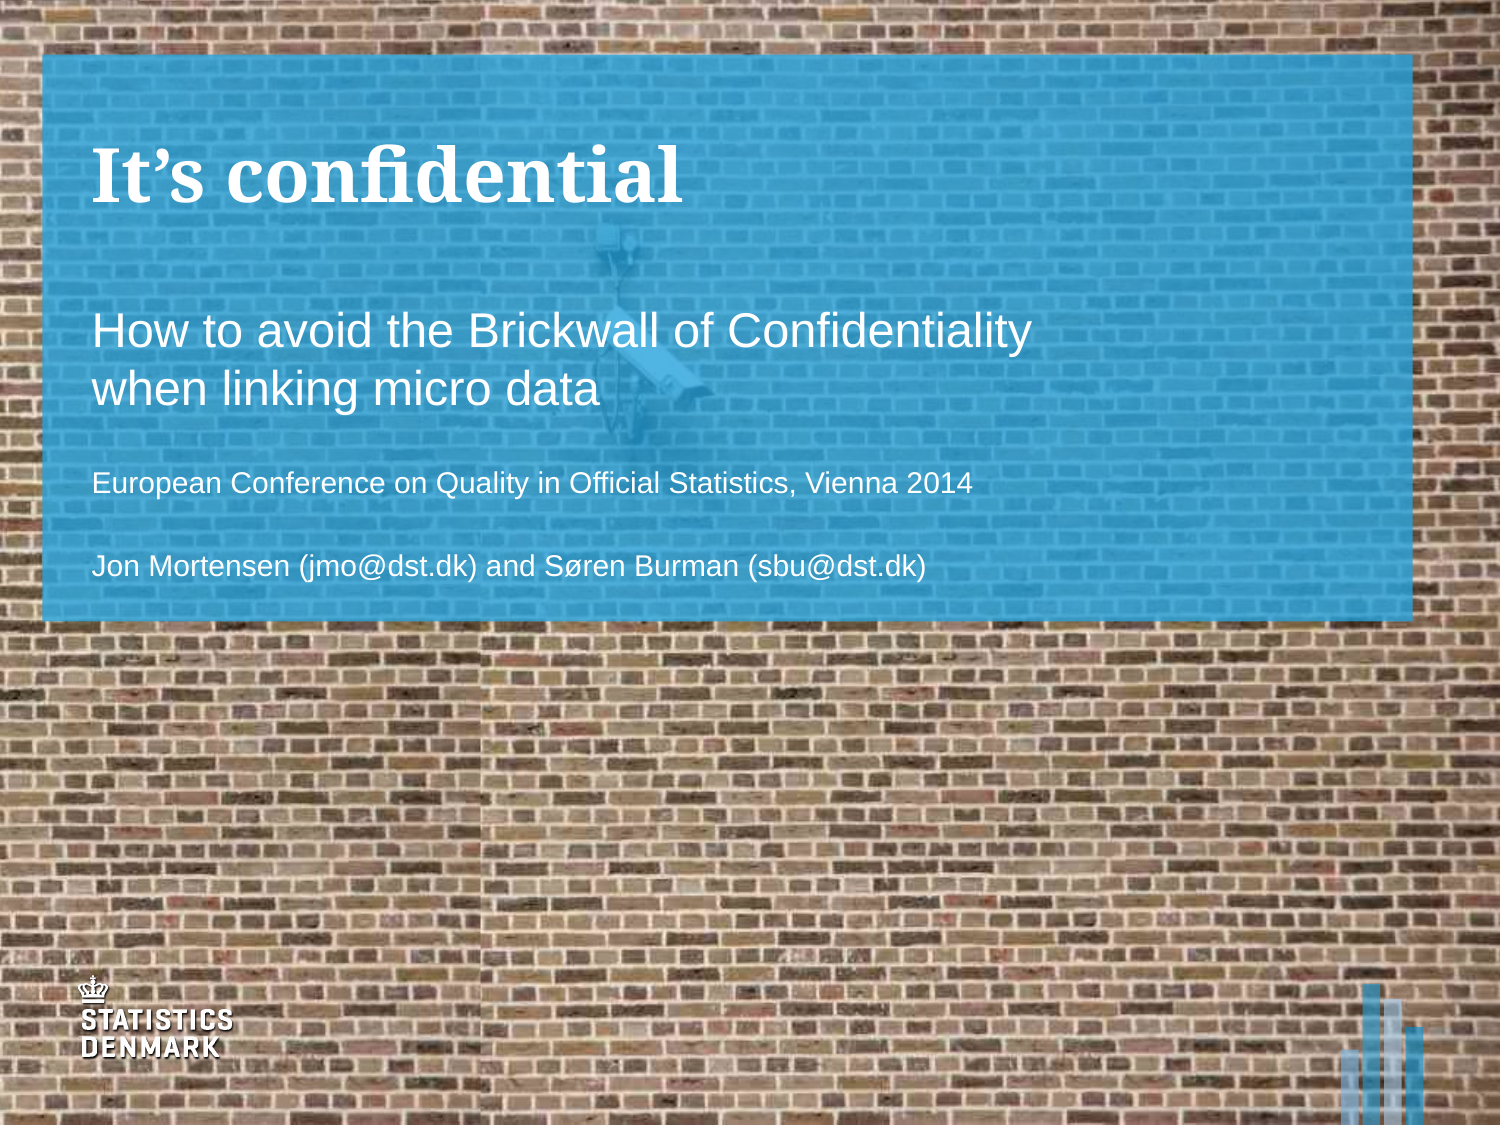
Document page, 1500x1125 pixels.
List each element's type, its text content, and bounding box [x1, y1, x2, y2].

title It’s confidential [76, 78, 1105, 268]
picture [0, 0, 1500, 1125]
subtitle How to avoid the Brickwall of Confidentiality when linking micro data European Conference on Quality in Official Statistics, Vienna 2014 Jon Mortensen (jmo@dst.dk) and Søren Burman (sbu@dst.dk) [76, 290, 1105, 594]
